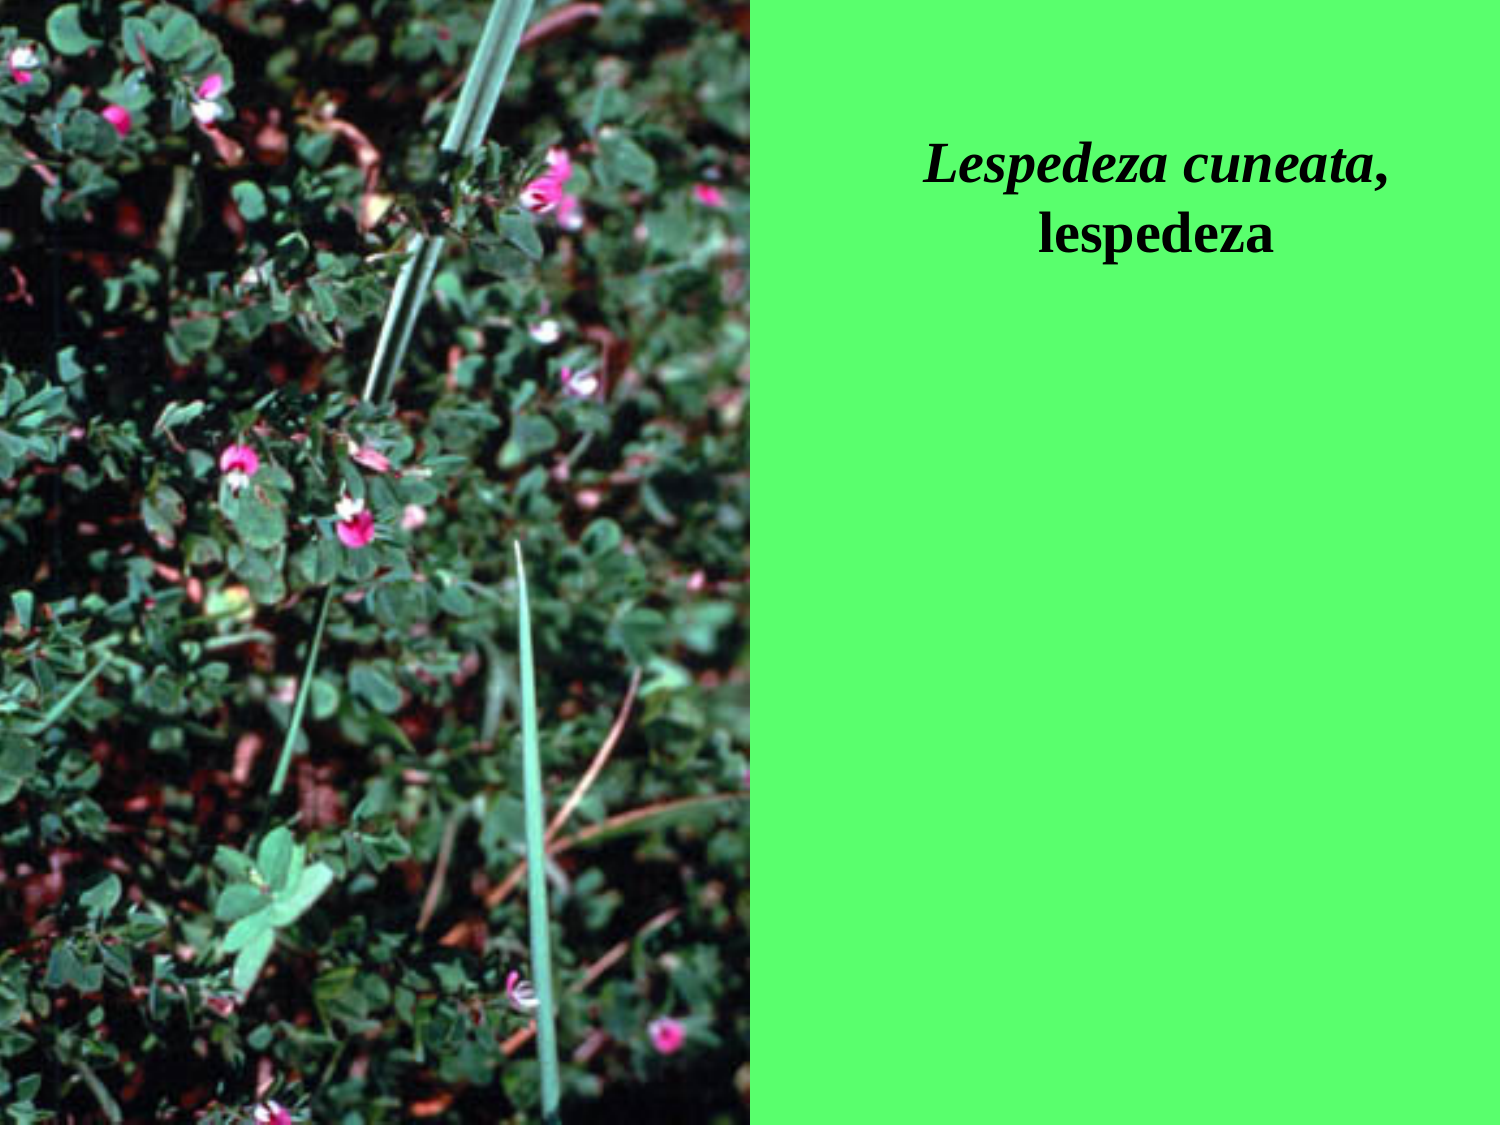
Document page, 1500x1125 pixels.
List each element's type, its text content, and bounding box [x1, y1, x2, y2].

title Lespedeza cuneata, lespedeza [887, 99, 1425, 288]
picture [0, 0, 750, 1125]
